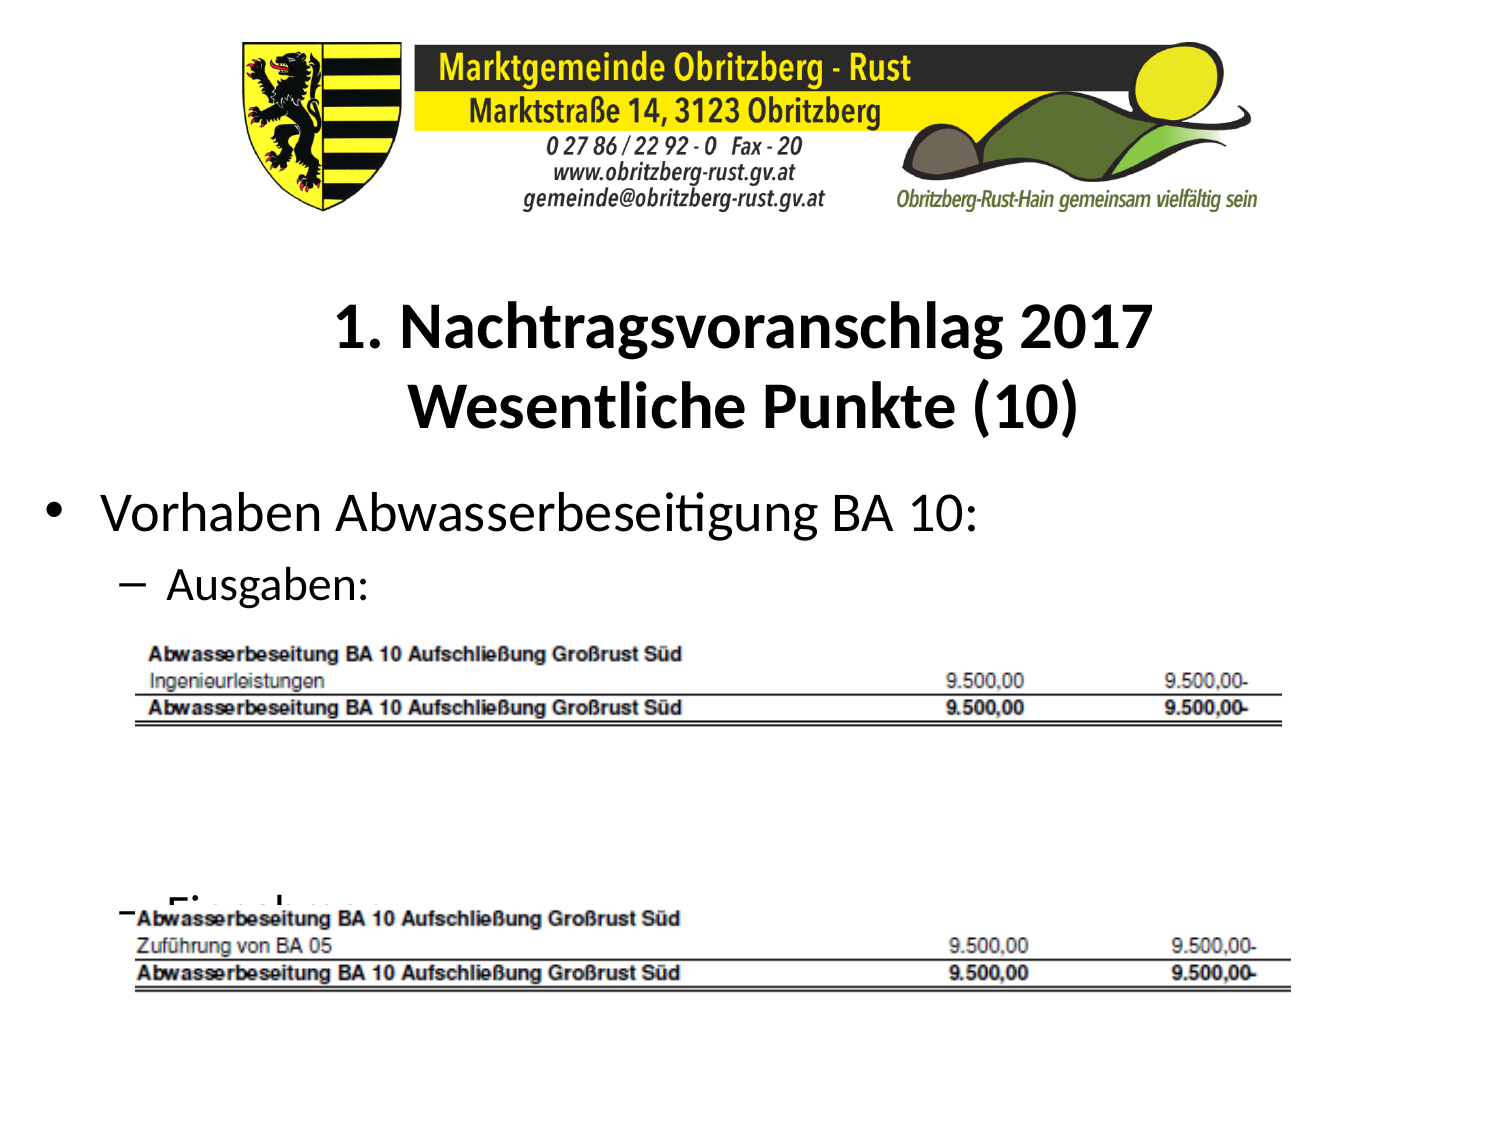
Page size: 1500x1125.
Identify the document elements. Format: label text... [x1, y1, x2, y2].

text_box 1. Nachtragsvoranschlag 2017 Wesentliche Punkte (10) [64, 278, 1424, 445]
picture [135, 904, 1292, 1000]
picture [242, 42, 1258, 212]
list Vorhaben Abwasserbeseitigung BA 10: Ausgaben: Einnahmen: [29, 468, 1495, 1047]
picture [135, 633, 1282, 742]
